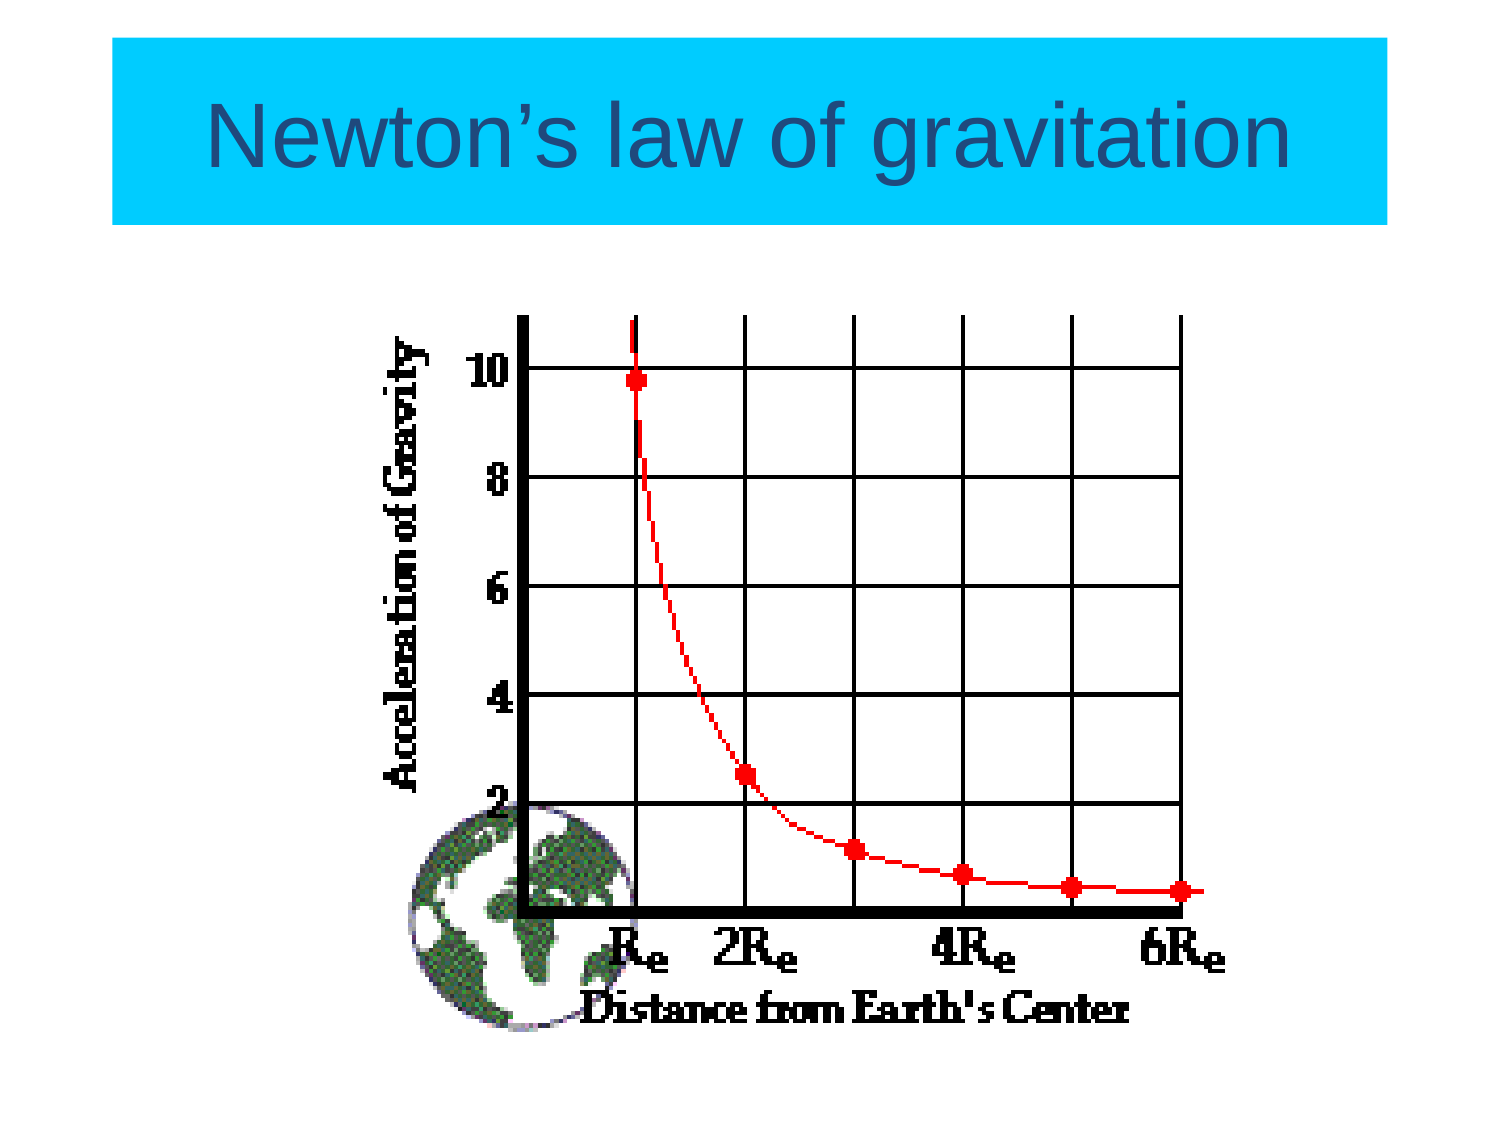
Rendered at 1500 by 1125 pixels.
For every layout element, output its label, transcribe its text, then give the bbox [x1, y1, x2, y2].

picture [249, 274, 1238, 1071]
text_box Newton’s law of gravitation [112, 37, 1388, 225]
